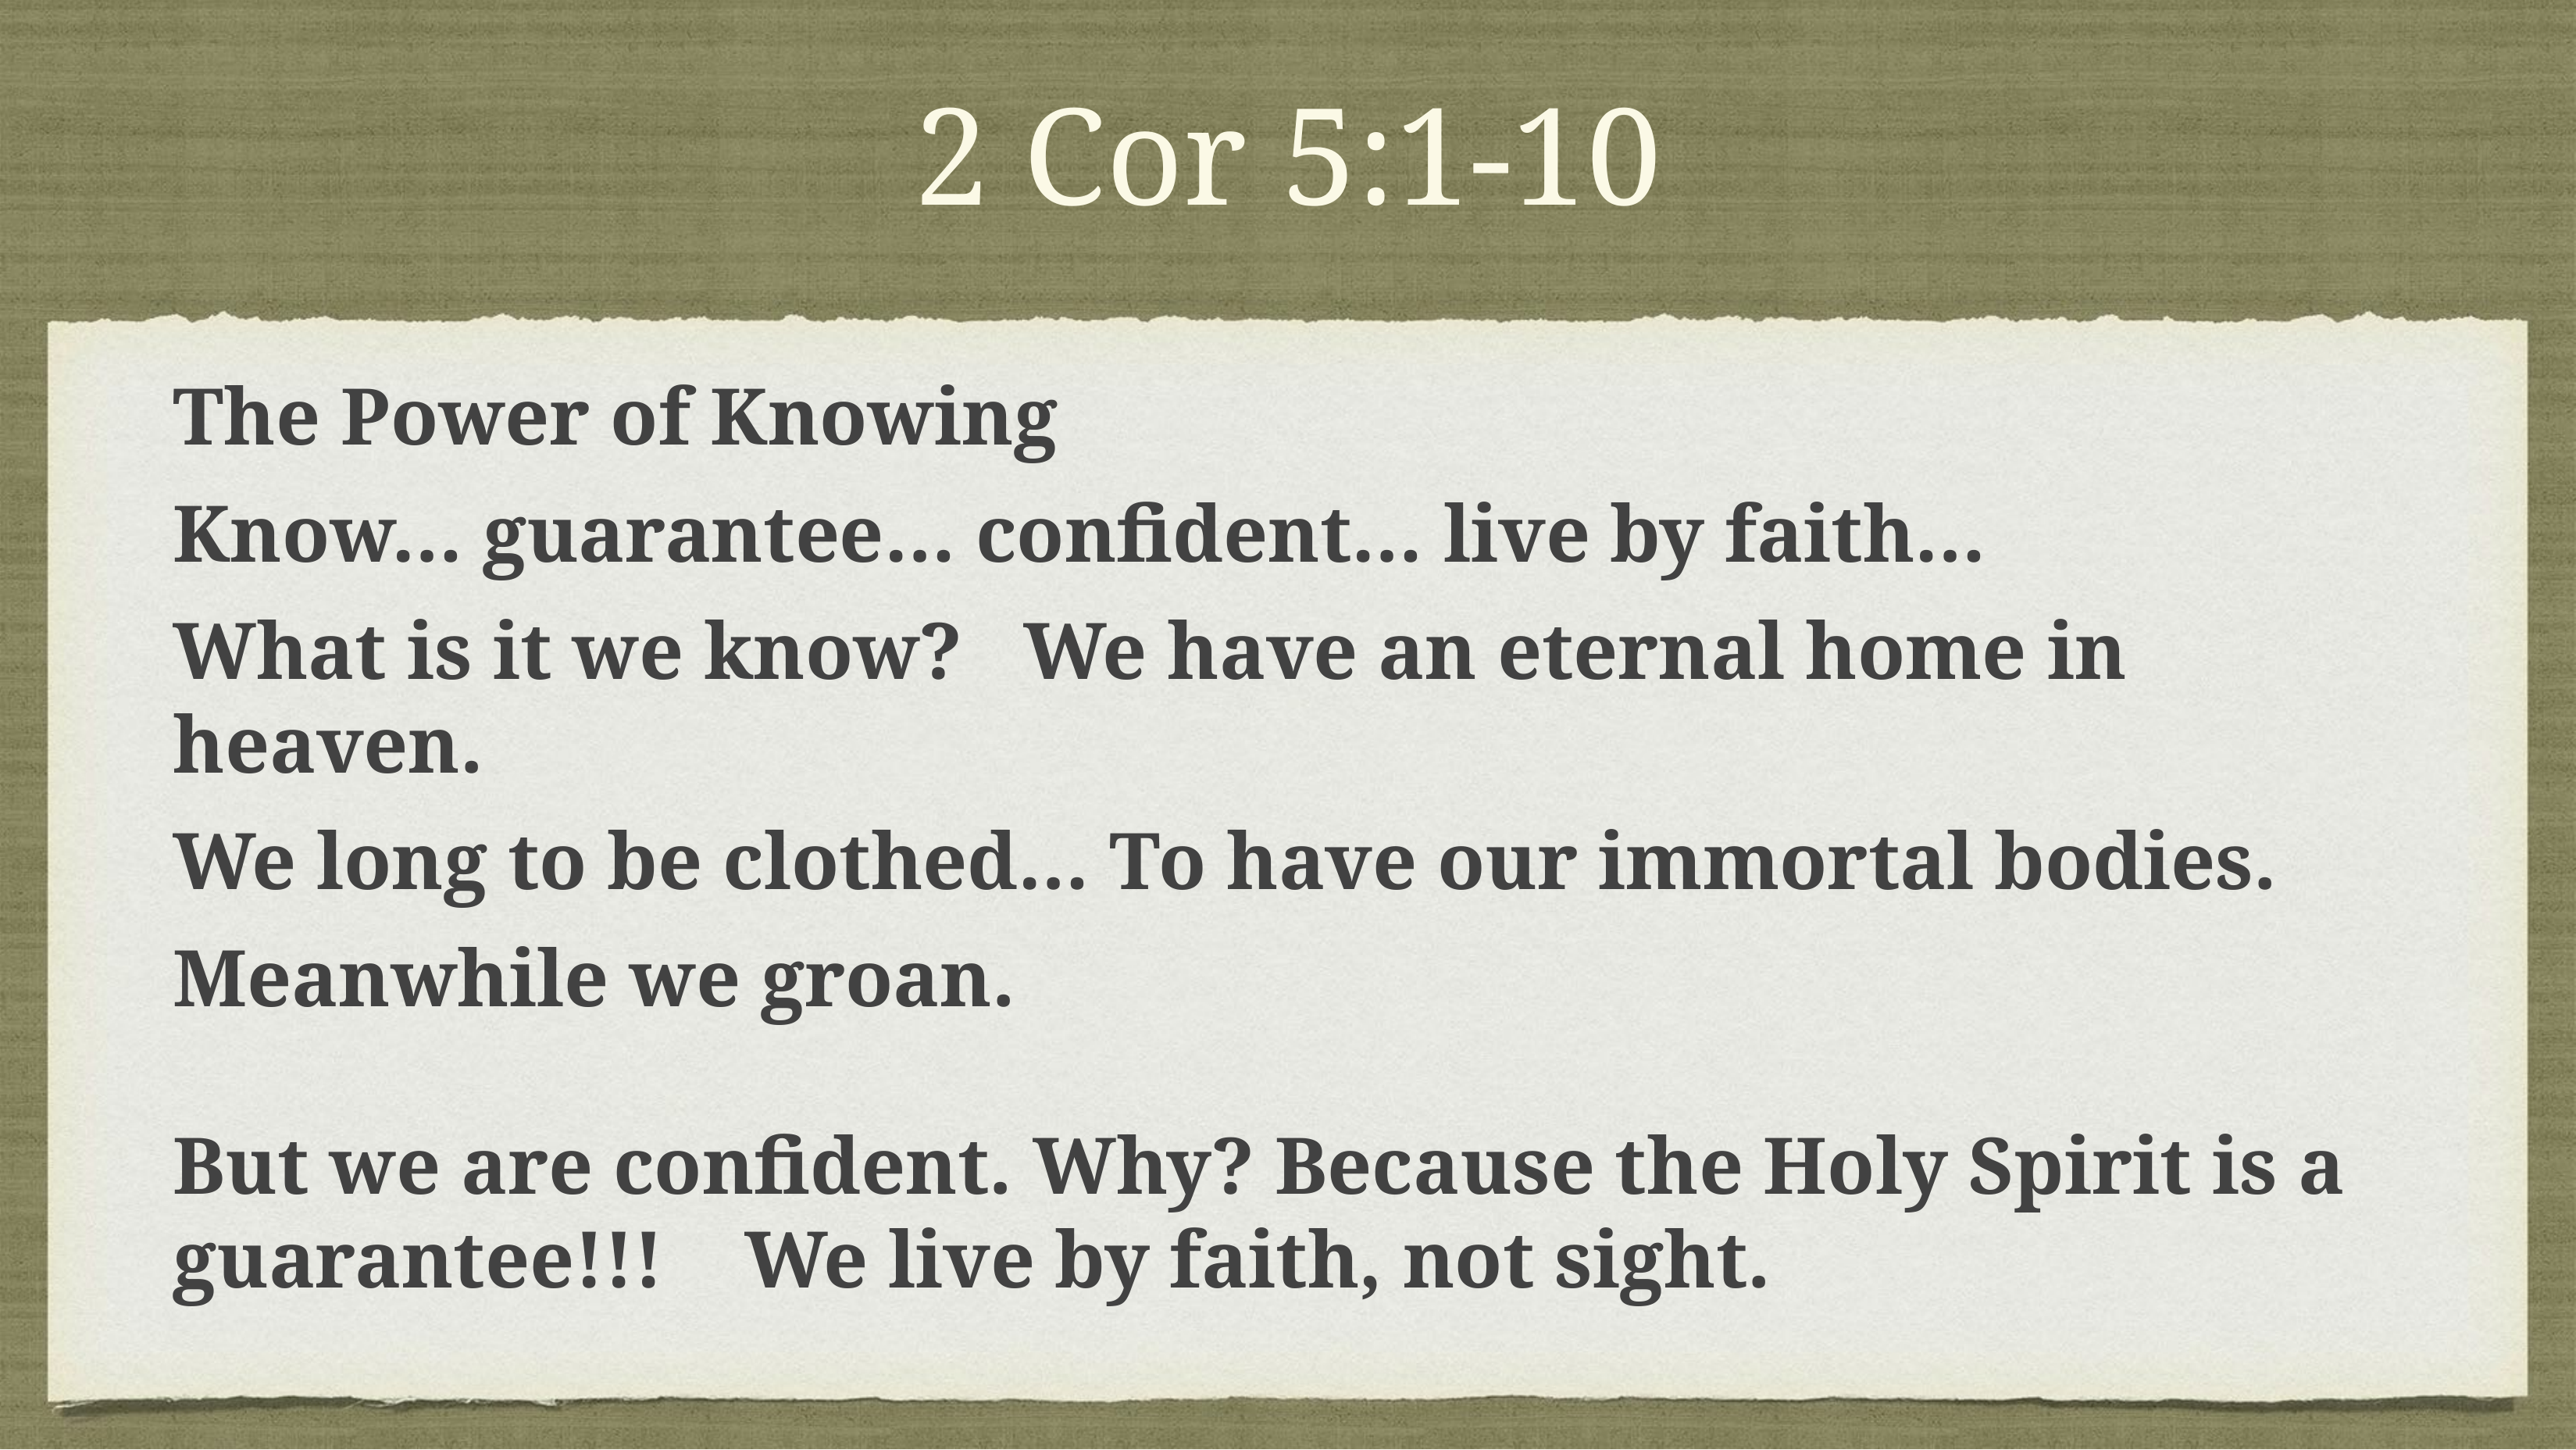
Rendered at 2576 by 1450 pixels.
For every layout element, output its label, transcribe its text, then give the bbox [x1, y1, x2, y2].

title 2 Cor 5:1-10 [328, 70, 2248, 236]
picture [0, 0, 2576, 1449]
list The Power of Knowing Know… guarantee… confident… live by faith… What is it we know? We have an eternal home in heaven. We long to be clothed… To have our immortal bodies. Meanwhile we groan. But we are confident. Why? Because the Holy Spirit is a guarantee!!! We live by faith, not sight. [173, 366, 2403, 1314]
